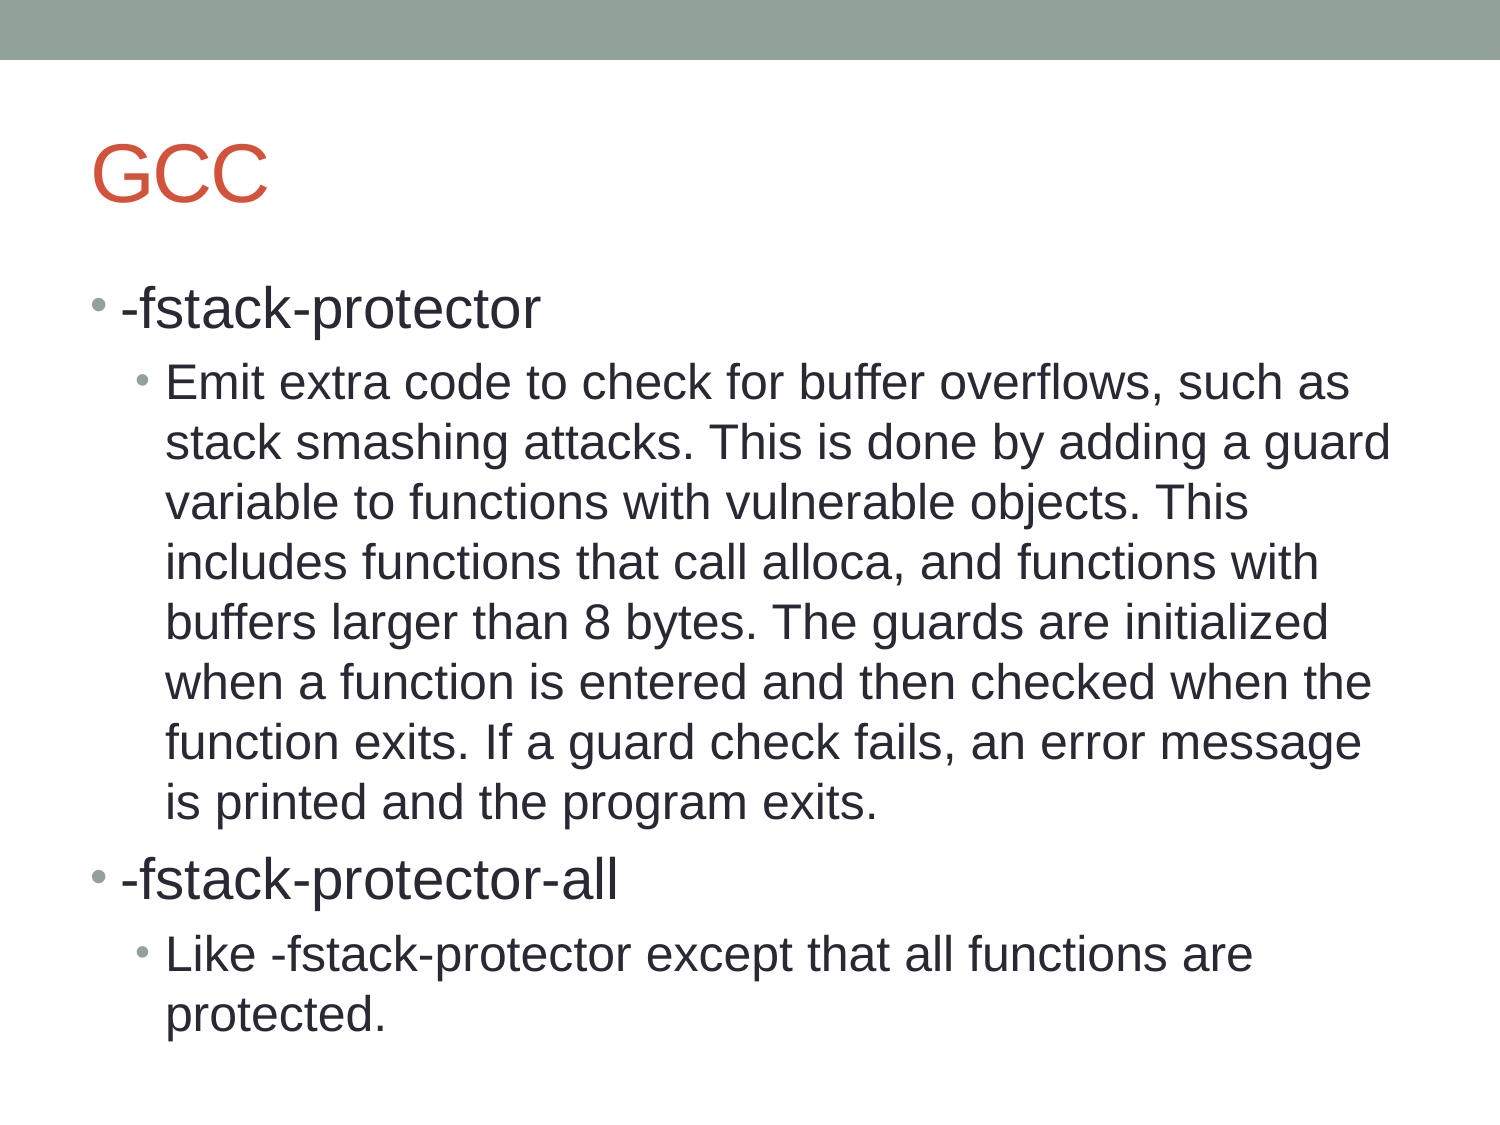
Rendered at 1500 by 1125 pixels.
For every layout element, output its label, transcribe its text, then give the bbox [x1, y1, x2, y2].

list -fstack-protector Emit extra code to check for buffer overflows, such as stack smashing attacks. This is done by adding a guard variable to functions with vulnerable objects. This includes functions that call alloca, and functions with buffers larger than 8 bytes. The guards are initialized when a function is entered and then checked when the function exits. If a guard check fails, an error message is printed and the program exits. -fstack-protector-all Like -fstack-protector except that all functions are protected. [75, 262, 1425, 1063]
title GCC [75, 87, 1425, 250]
